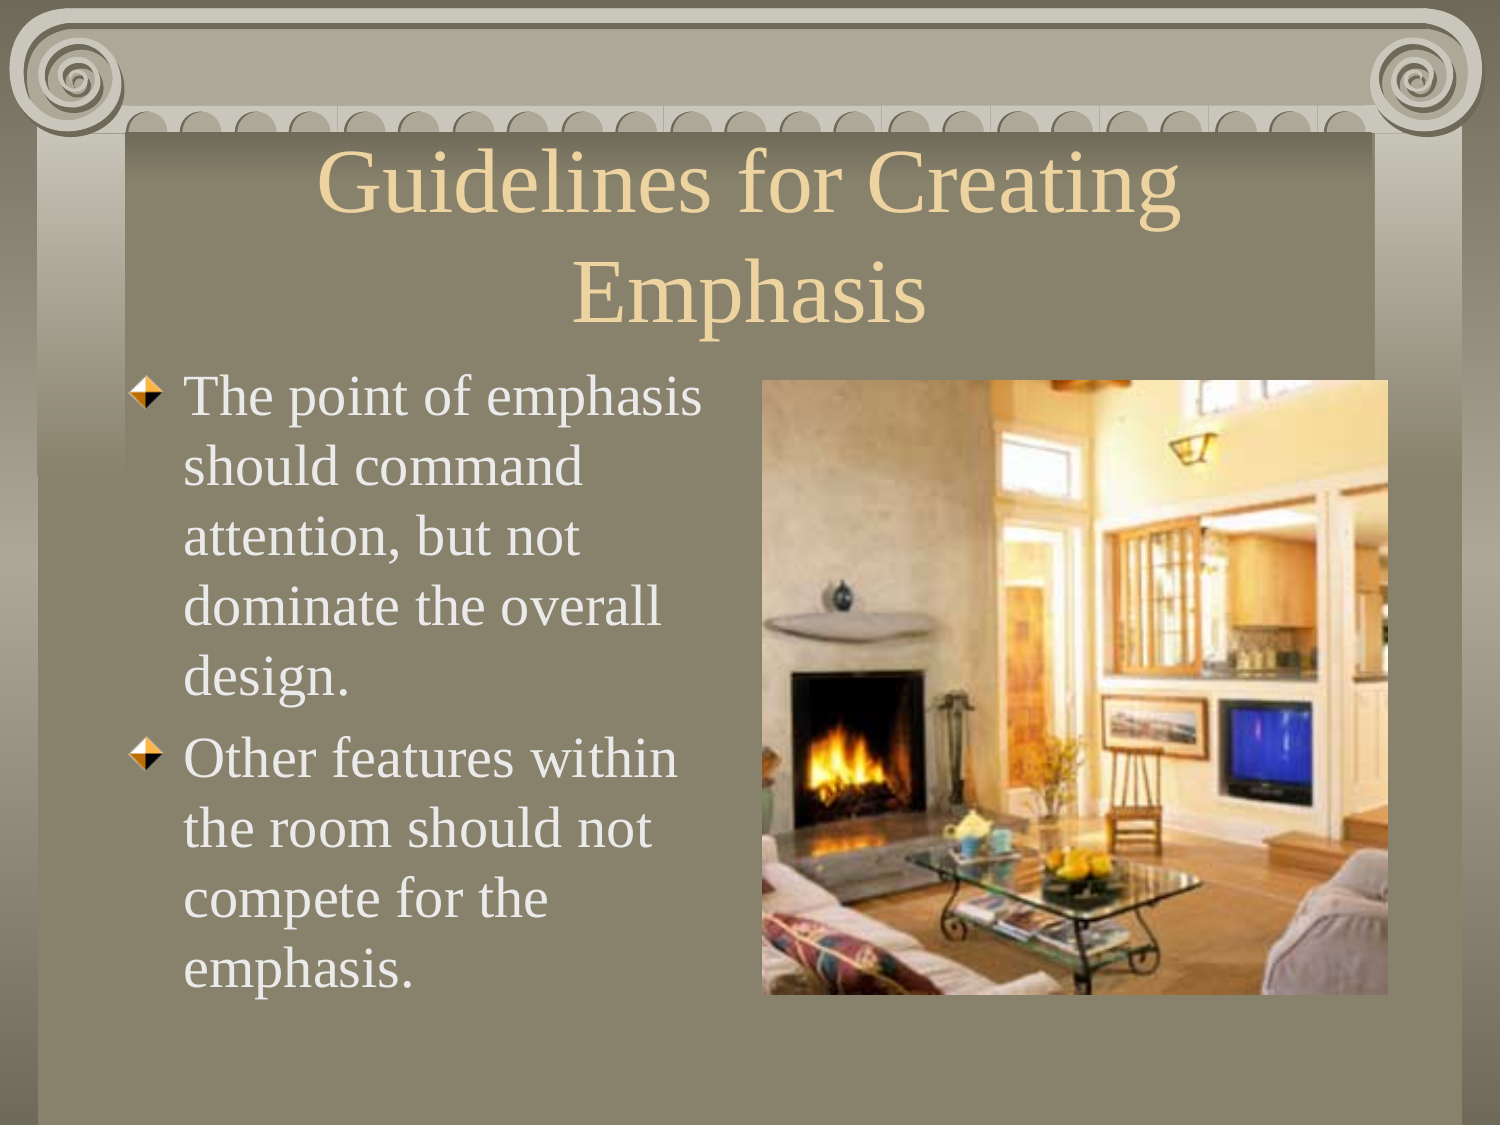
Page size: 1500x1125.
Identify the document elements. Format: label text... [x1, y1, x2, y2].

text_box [762, 379, 1388, 995]
title Guidelines for Creating Emphasis [112, 137, 1388, 326]
list The point of emphasis should command attention, but not dominate the overall design. Other features within the room should not compete for the emphasis. [112, 349, 738, 1026]
picture [127, 374, 165, 411]
picture [127, 735, 165, 773]
